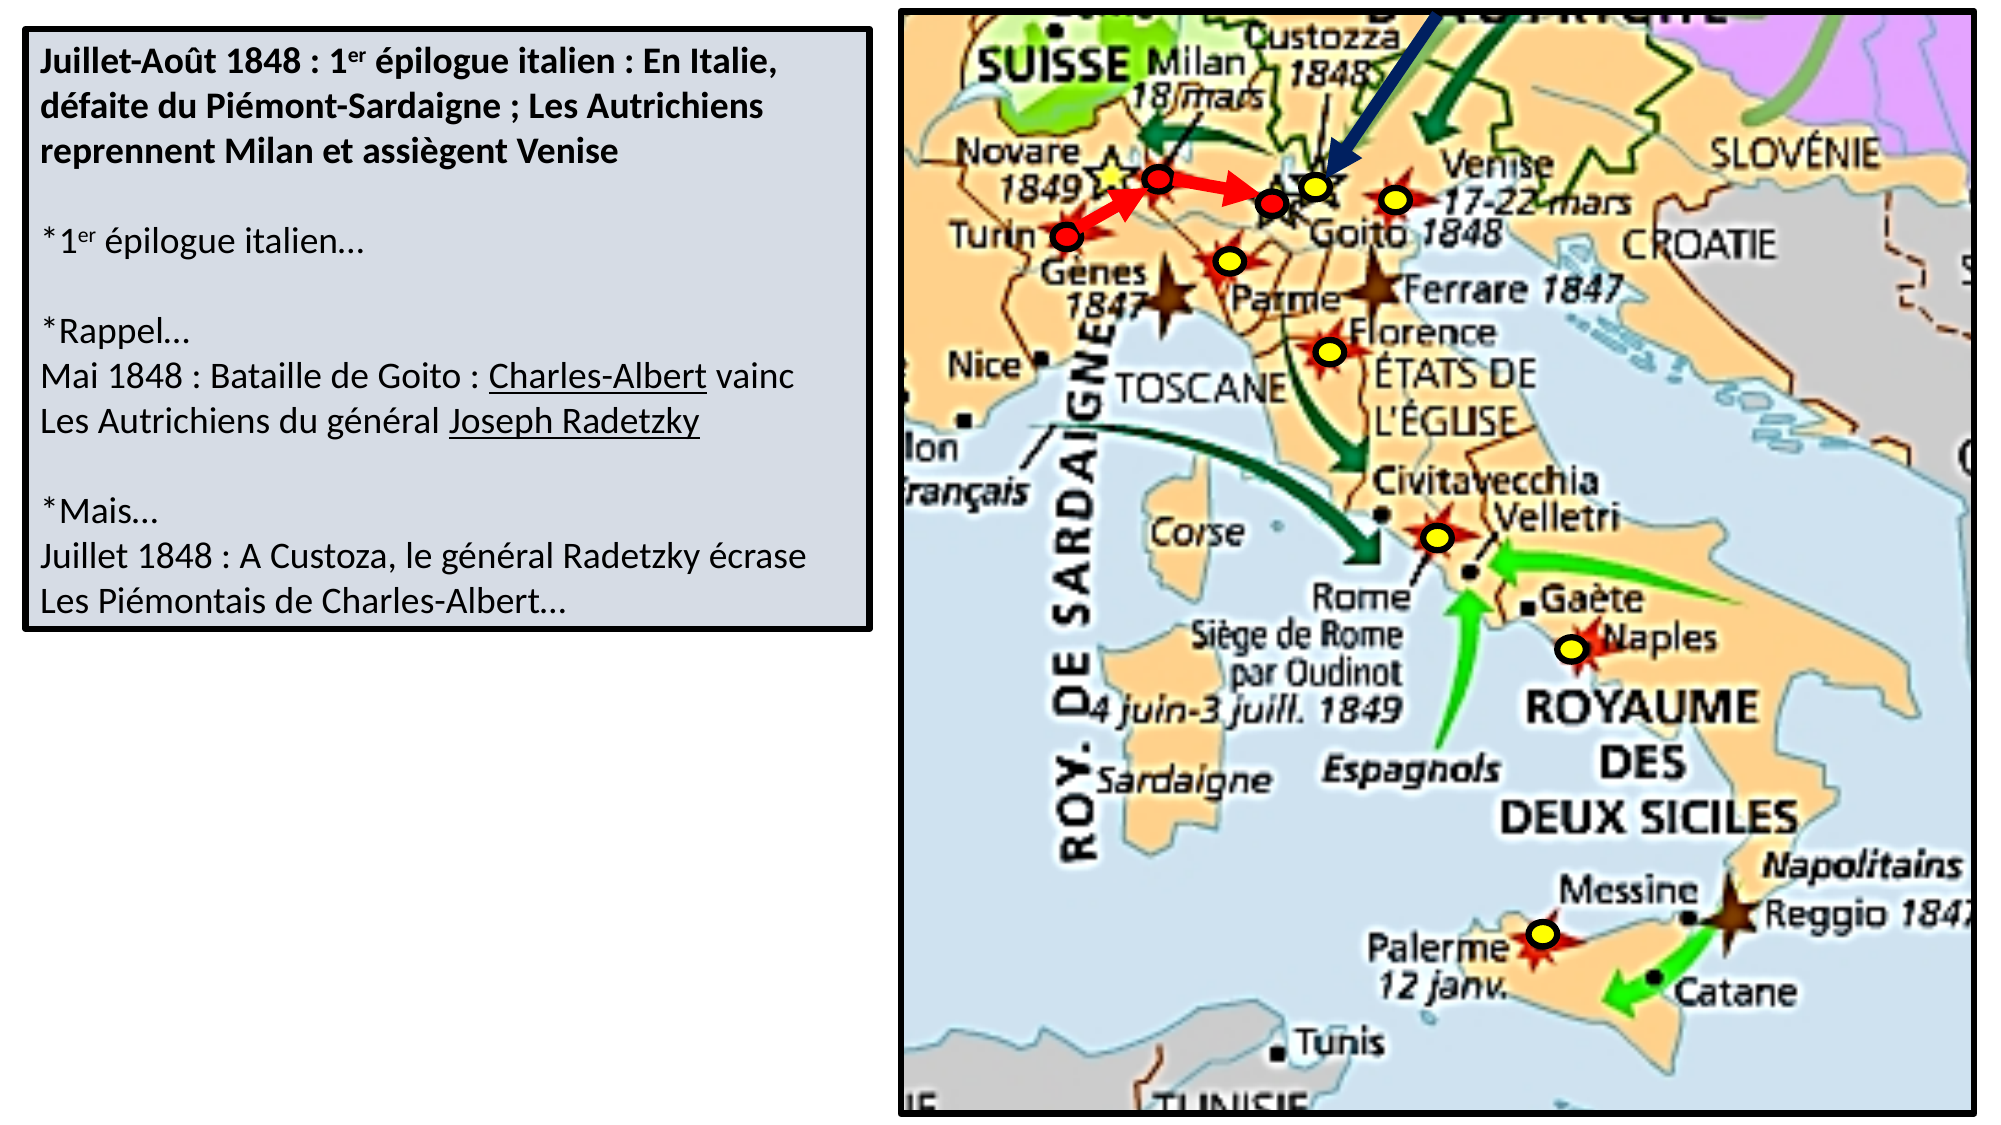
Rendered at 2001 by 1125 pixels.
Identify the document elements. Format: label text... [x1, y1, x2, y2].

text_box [1325, 14, 1438, 179]
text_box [1173, 179, 1263, 196]
picture [903, 14, 1972, 1111]
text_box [1076, 187, 1149, 229]
text_box Juillet-Août 1848 : 1er épilogue italien : En Italie, défaite du Piémont-Sardaigne ; Les Autrichiens reprennent Milan et assiègent Venise *1er épilogue italien… *Rappel… Mai 1848 : Bataille de Goito : Charles-Albert vainc Les Autrichiens du général Joseph Radetzky *Mais… Juillet 1848 : A Custoza, le général Radetzky écrase Les Piémontais de Charles-Albert… [25, 29, 870, 629]
